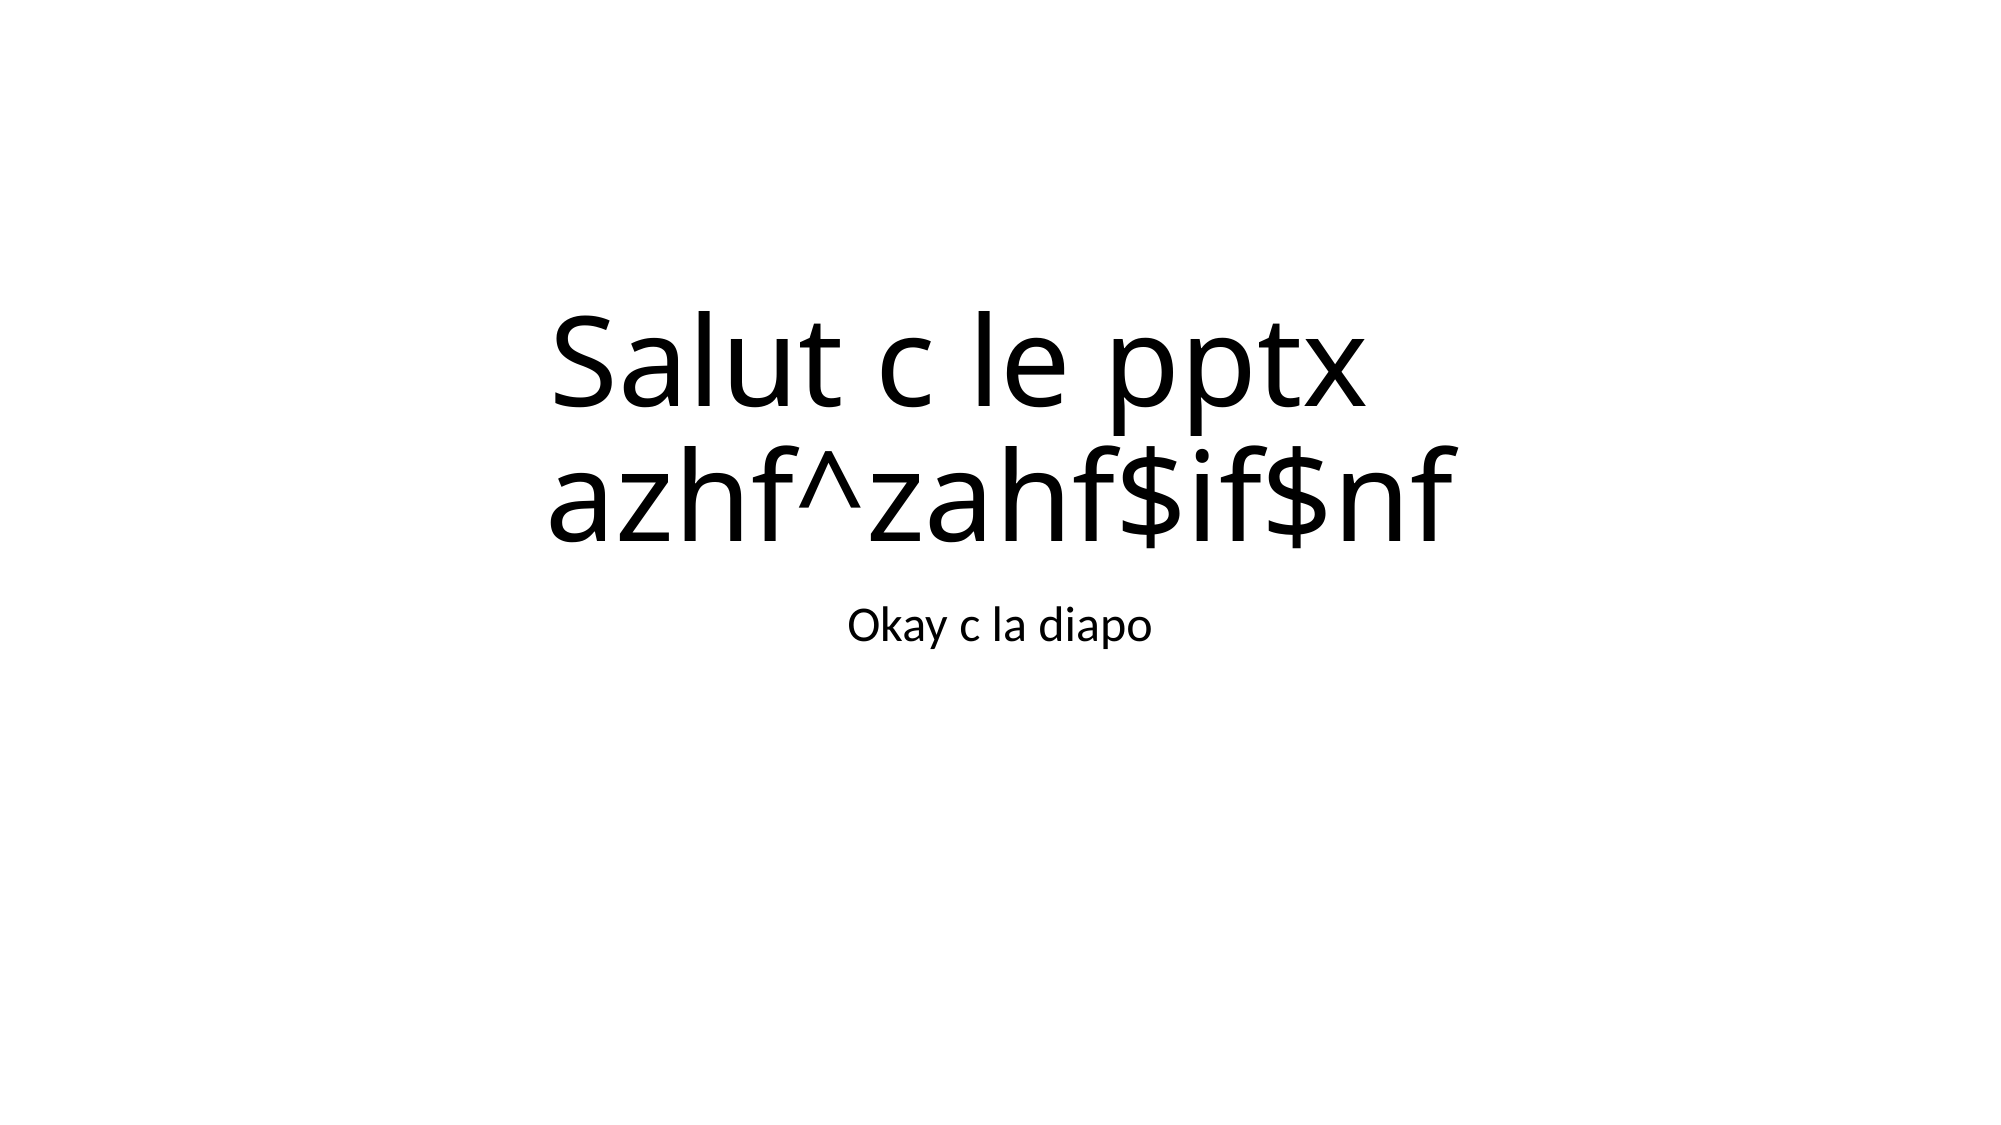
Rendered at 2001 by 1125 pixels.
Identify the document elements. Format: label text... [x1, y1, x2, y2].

subtitle Okay c la diapo [249, 590, 1750, 863]
title Salut c le pptx azhf^zahf$if$nf [249, 184, 1750, 576]
